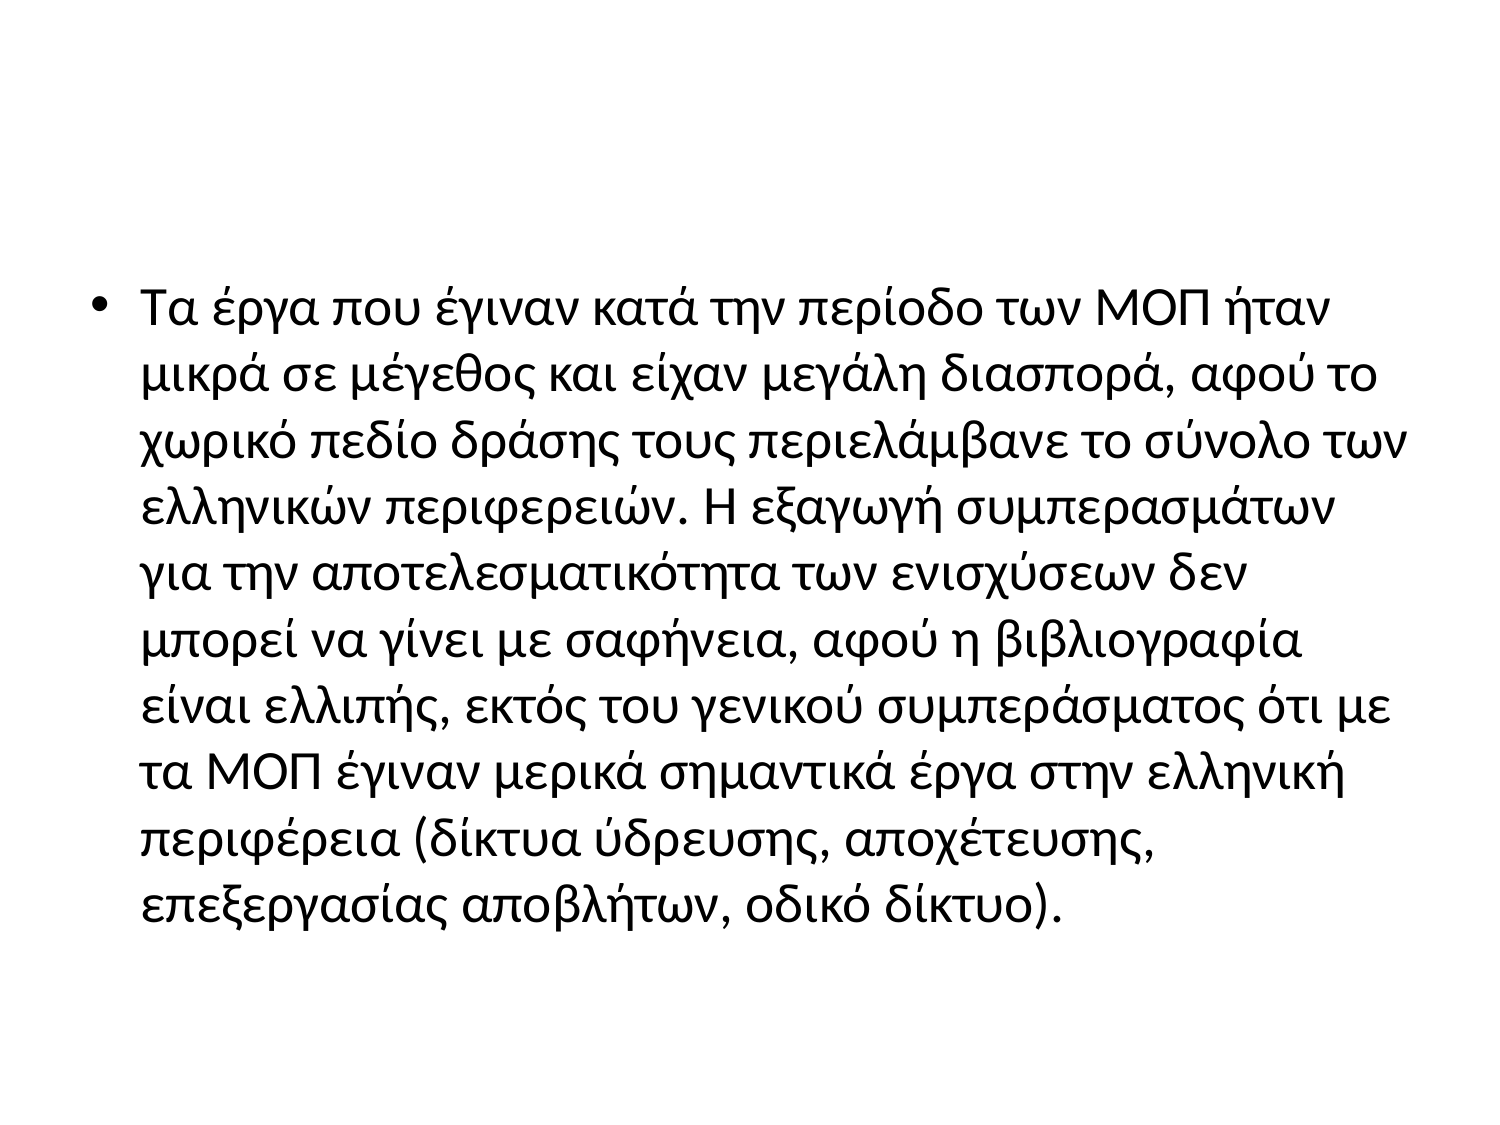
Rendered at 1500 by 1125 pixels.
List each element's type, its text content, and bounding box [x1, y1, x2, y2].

list Τα έργα που έγιναν κατά την περίοδο των ΜΟΠ ήταν μικρά σε μέγεθος και είχαν μεγάλη διασπορά, αφού το χωρικό πεδίο δράσης τους περιελάμβανε το σύνολο των ελληνικών περιφερειών. Η εξαγωγή συμπερασμάτων για την αποτελεσματικότητα των ενισχύσεων δεν μπορεί να γίνει με σαφήνεια, αφού η βιβλιογραφία είναι ελλιπής, εκτός του γενικού συμπεράσματος ότι με τα ΜΟΠ έγιναν μερικά σημαντικά έργα στην ελληνική περιφέρεια (δίκτυα ύδρευσης, αποχέτευσης, επεξεργασίας αποβλήτων, οδικό δίκτυο). [75, 262, 1425, 1005]
